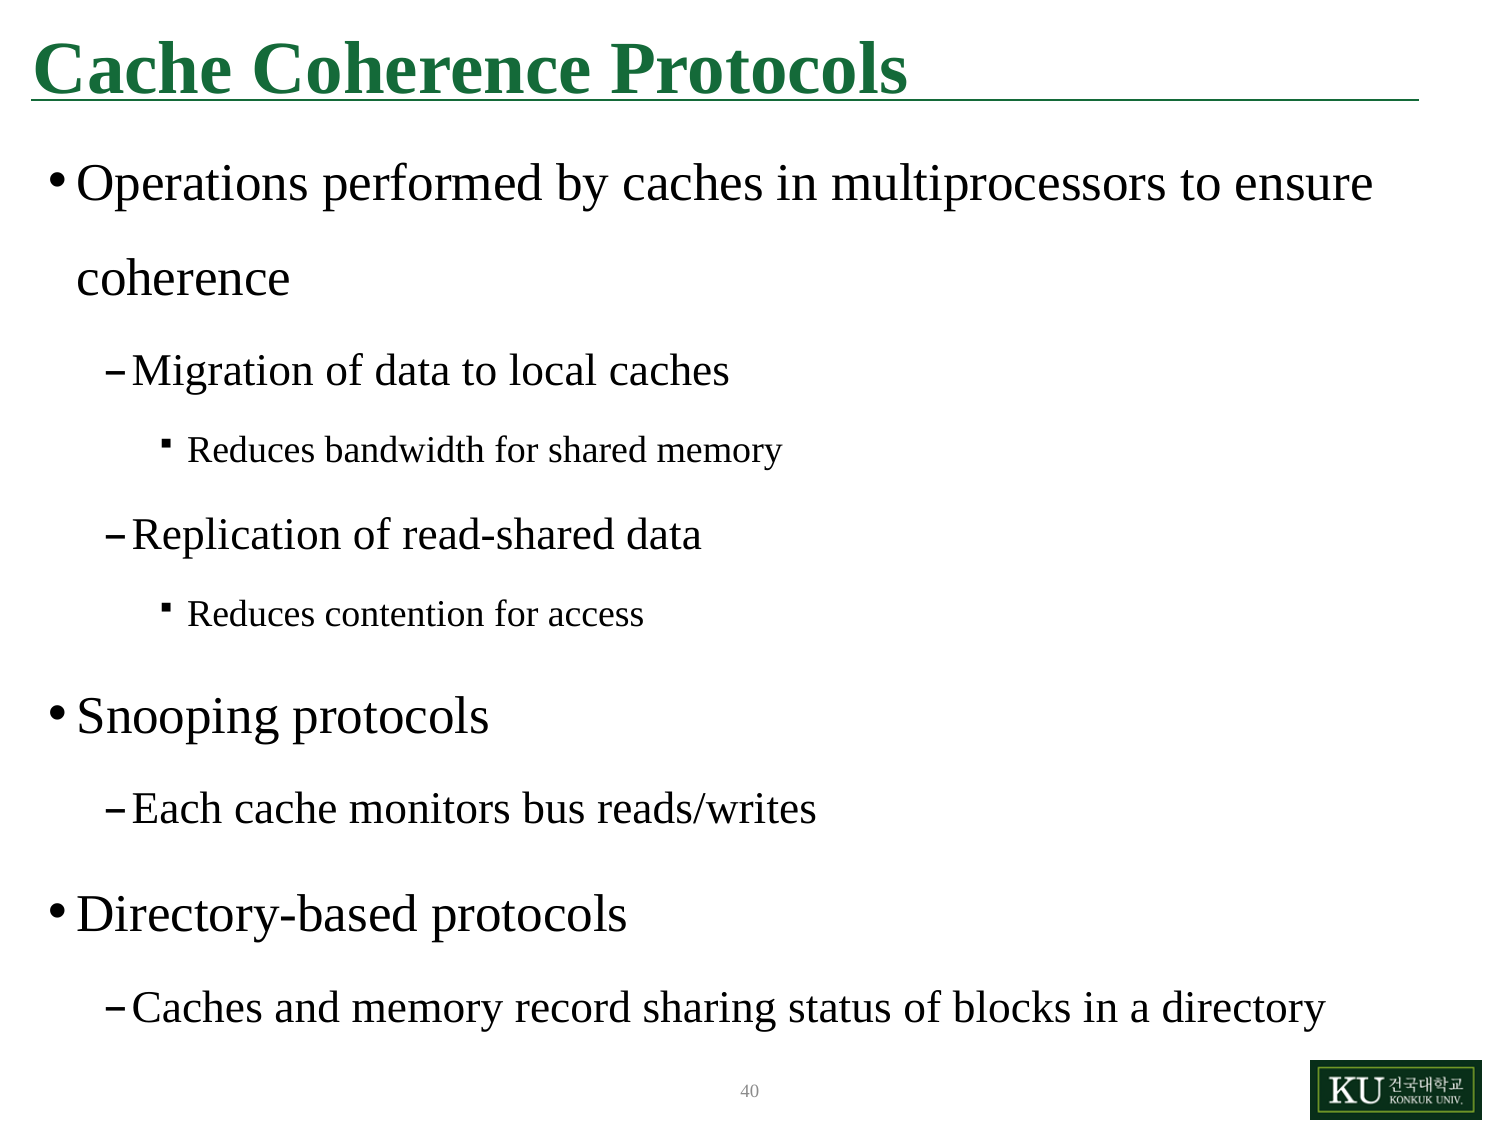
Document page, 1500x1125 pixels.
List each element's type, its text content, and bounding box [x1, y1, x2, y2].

picture [1310, 1060, 1482, 1120]
slide_number 40 [559, 1060, 941, 1120]
title Cache Coherence Protocols [17, 10, 1396, 121]
list Operations performed by caches in multiprocessors to ensure coherence Migration of data to local caches Reduces bandwidth for shared memory Replication of read-shared data Reduces contention for access Snooping protocols Each cache monitors bus reads/writes Directory-based protocols Caches and memory record sharing status of blocks in a directory [33, 107, 1468, 1050]
